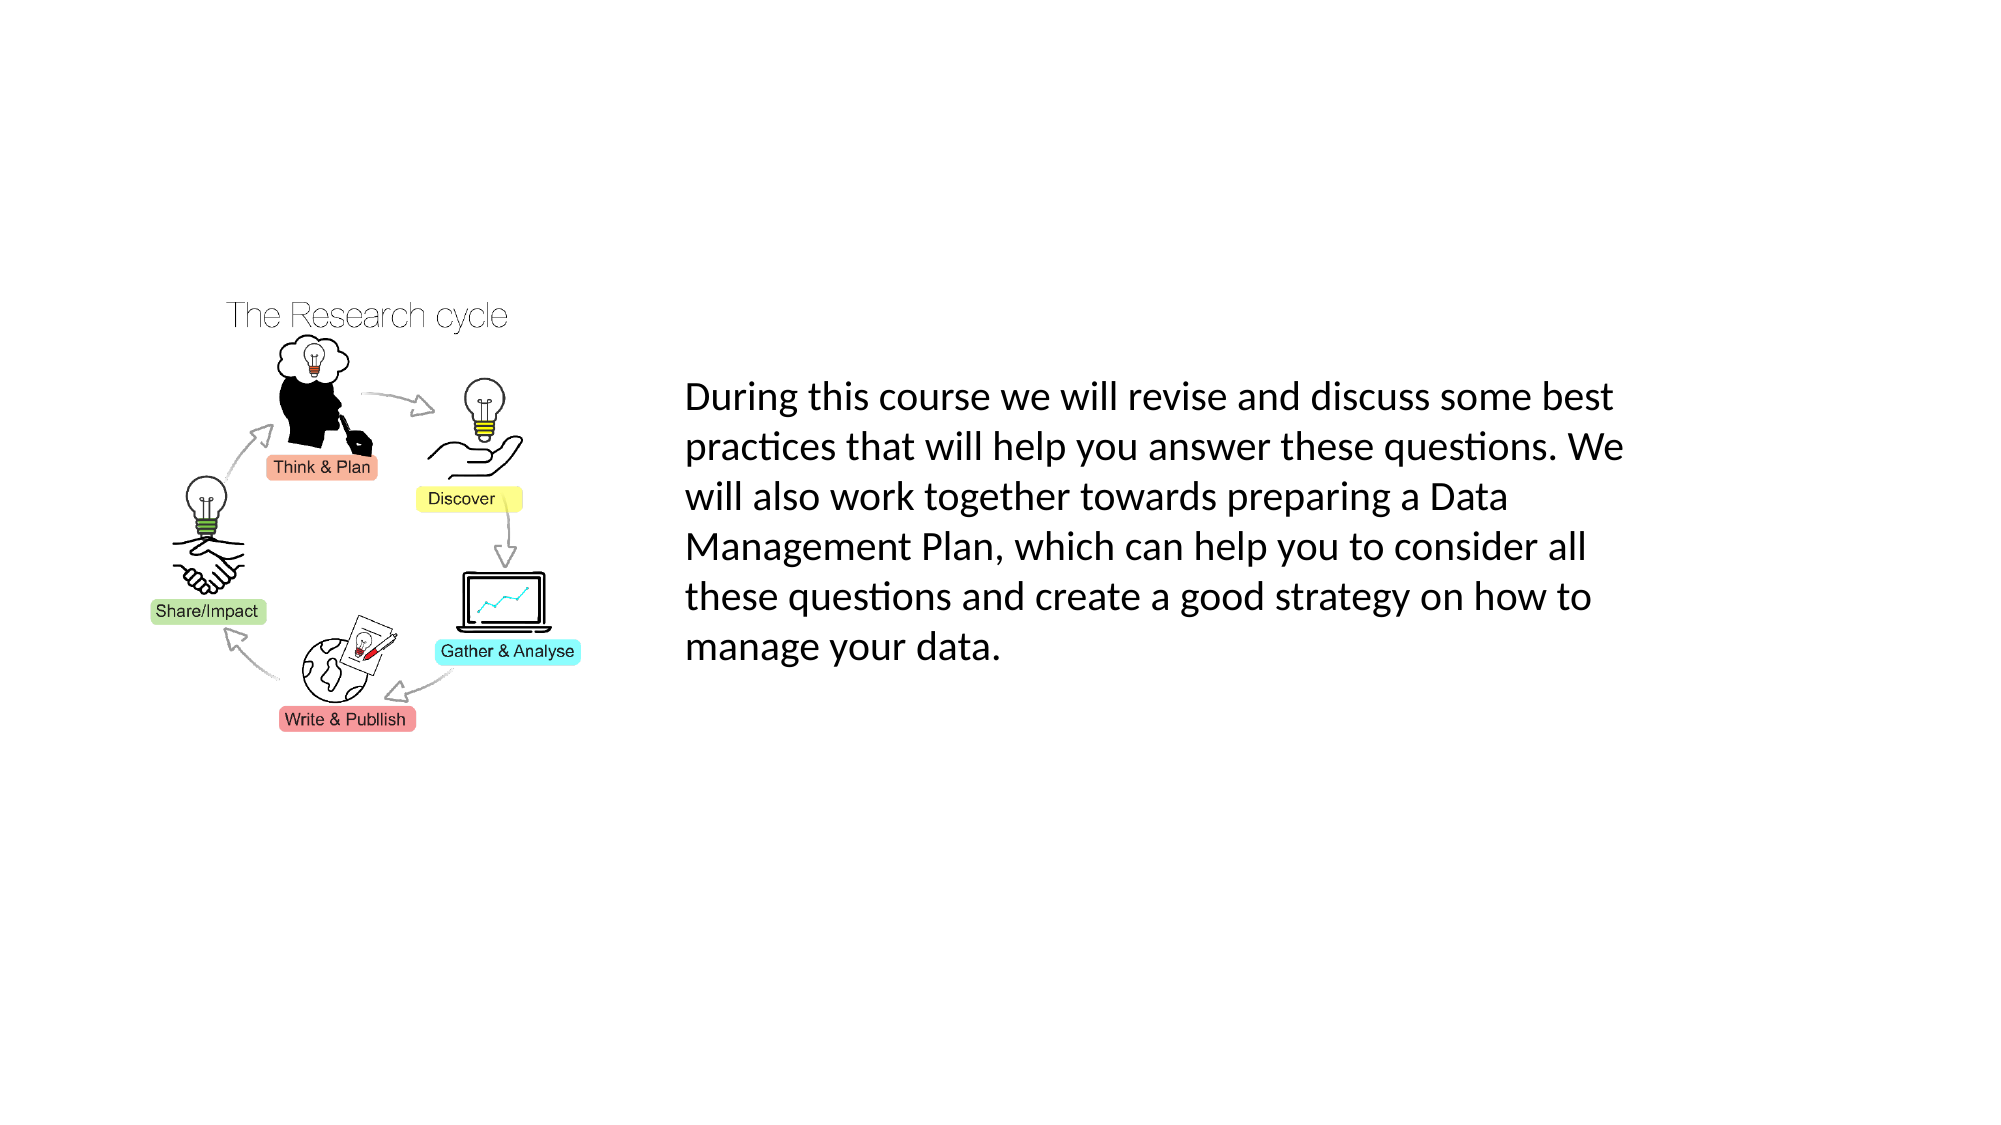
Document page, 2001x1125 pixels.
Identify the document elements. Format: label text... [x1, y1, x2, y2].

text_box During this course we will revise and discuss some best practices that will help you answer these questions. We will also work together towards preparing a Data Management Plan, which can help you to consider all these questions and create a good strategy on how to manage your data. [670, 361, 1671, 677]
picture [127, 287, 606, 766]
